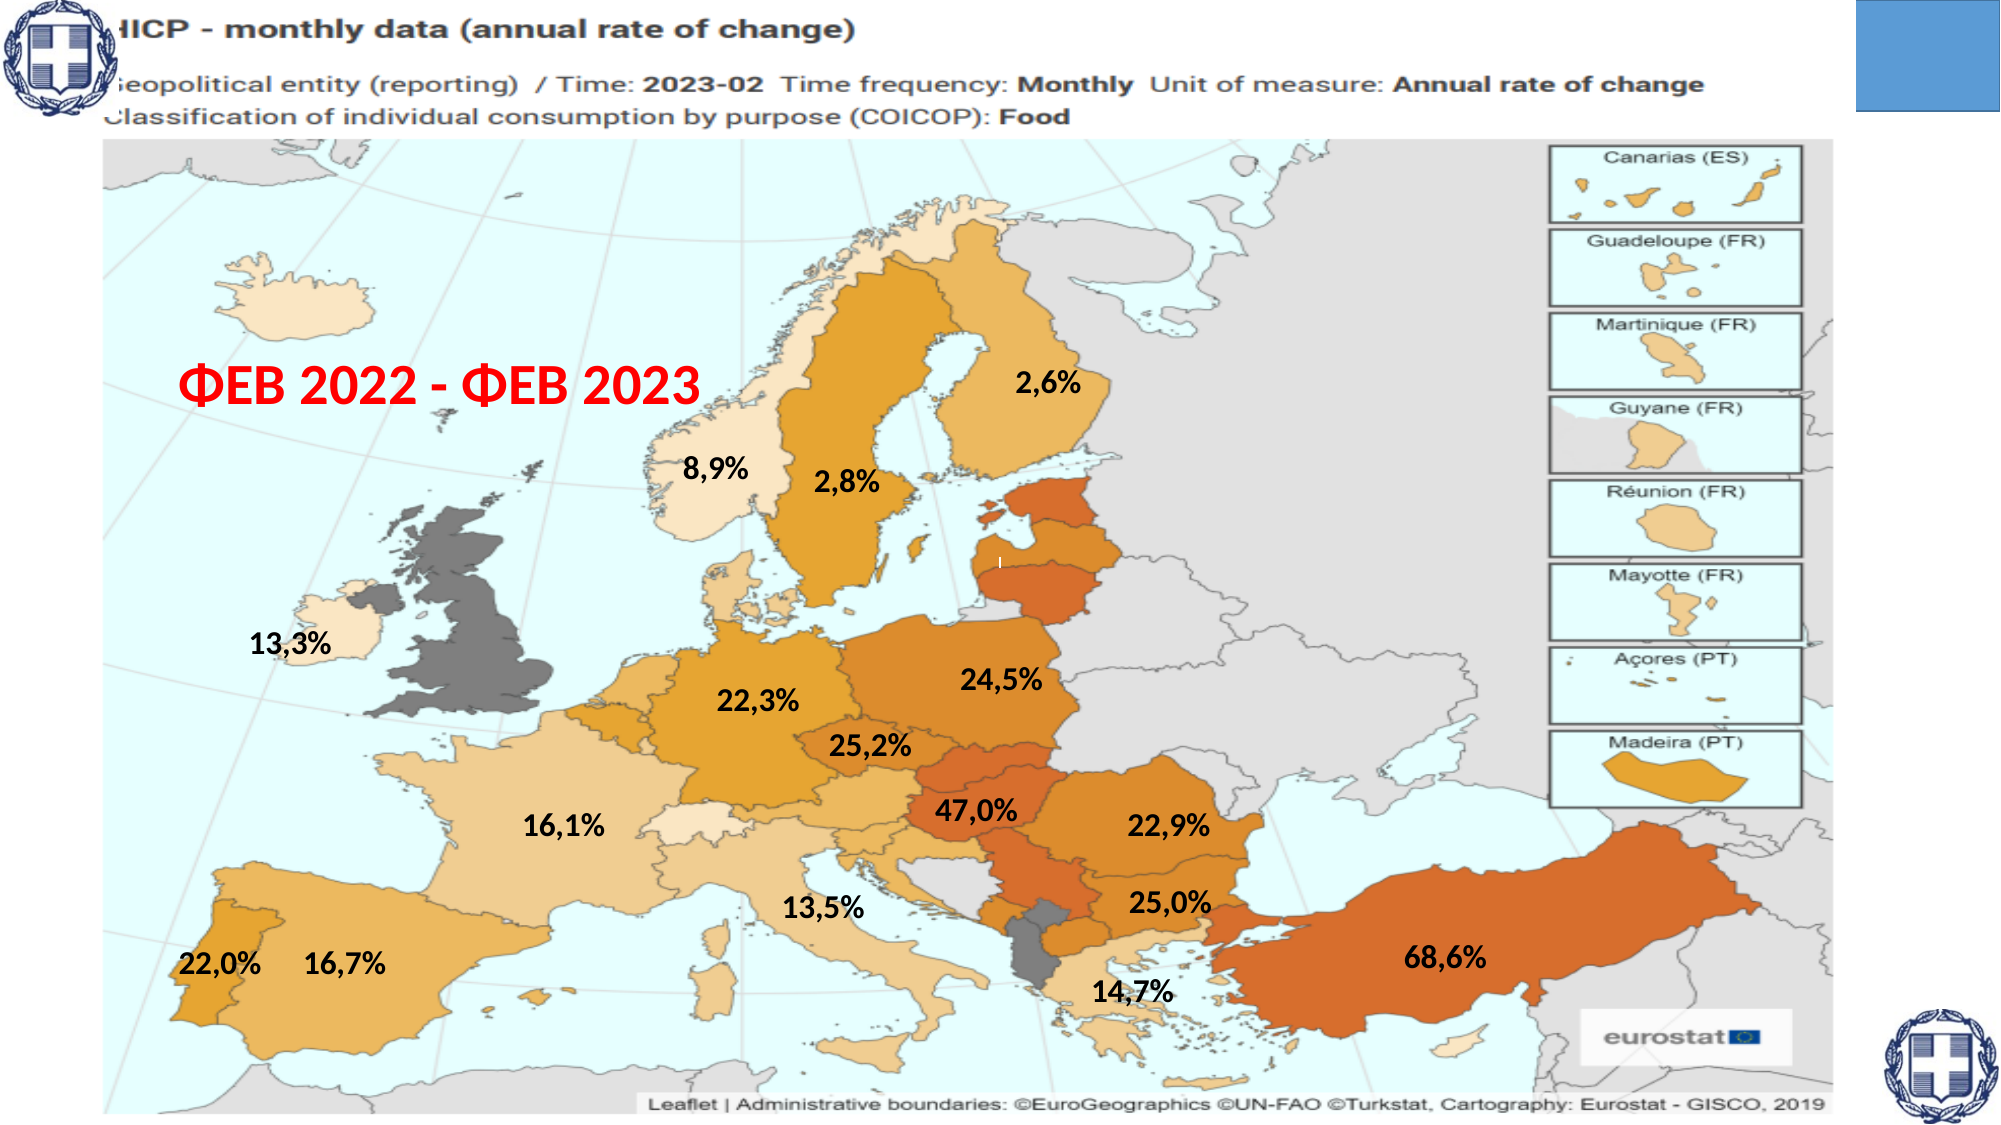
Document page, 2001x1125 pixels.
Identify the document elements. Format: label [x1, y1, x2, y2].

picture [0, 0, 1856, 1125]
text_box [1856, 0, 2000, 112]
picture [1881, 1008, 2000, 1125]
